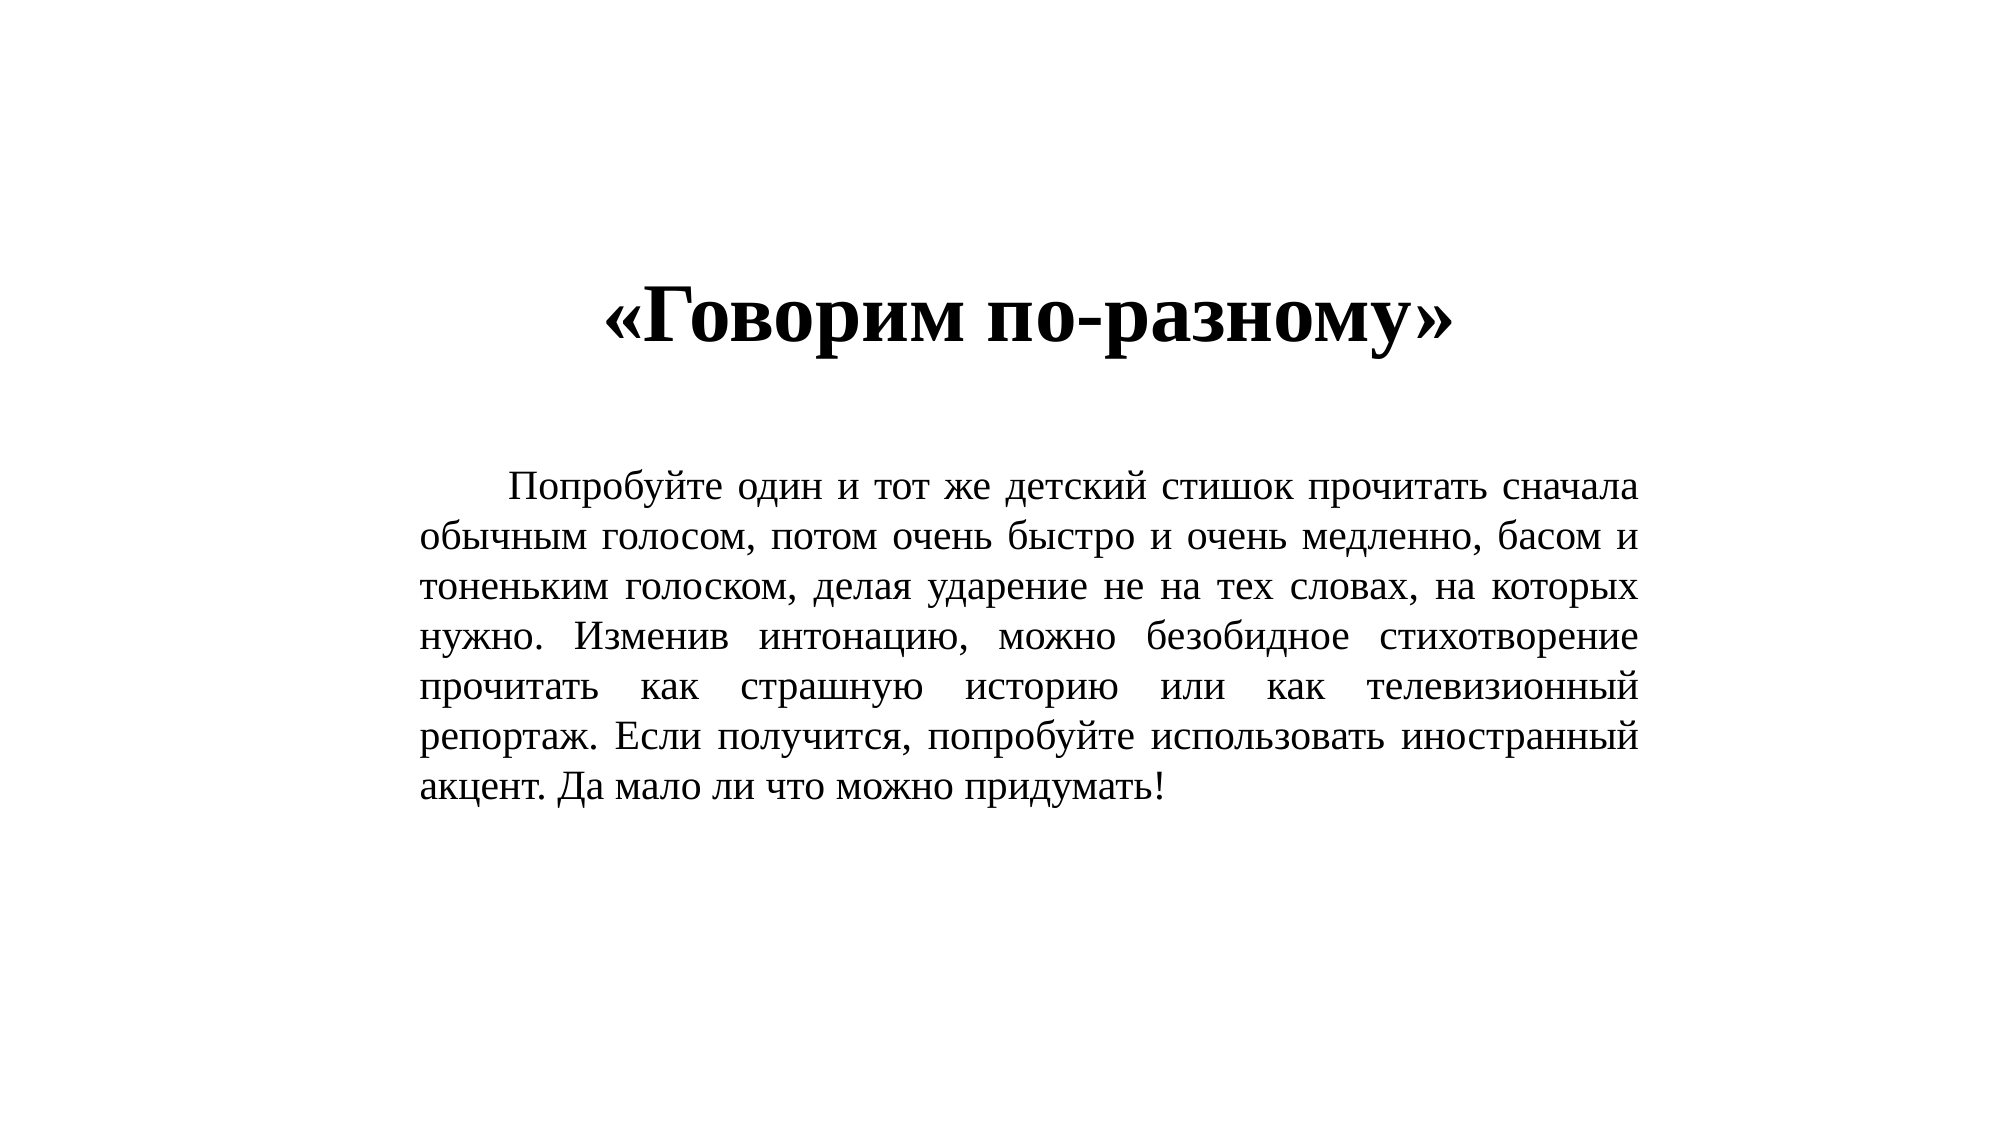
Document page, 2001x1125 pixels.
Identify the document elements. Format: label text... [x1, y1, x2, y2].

text_box «Говорим по-разному» Попробуйте один и тот же детский стишок прочитать сначала обычным голосом, потом очень быстро и очень медленно, басом и тоненьким голоском, делая ударение не на тех словах, на которых нужно. Изменив интонацию, можно безобидное стихотворение прочитать как страшную историю или как телевизионный репортаж. Если получится, попробуйте использовать иностранный акцент. Да мало ли что можно придумать! [404, 250, 1655, 816]
